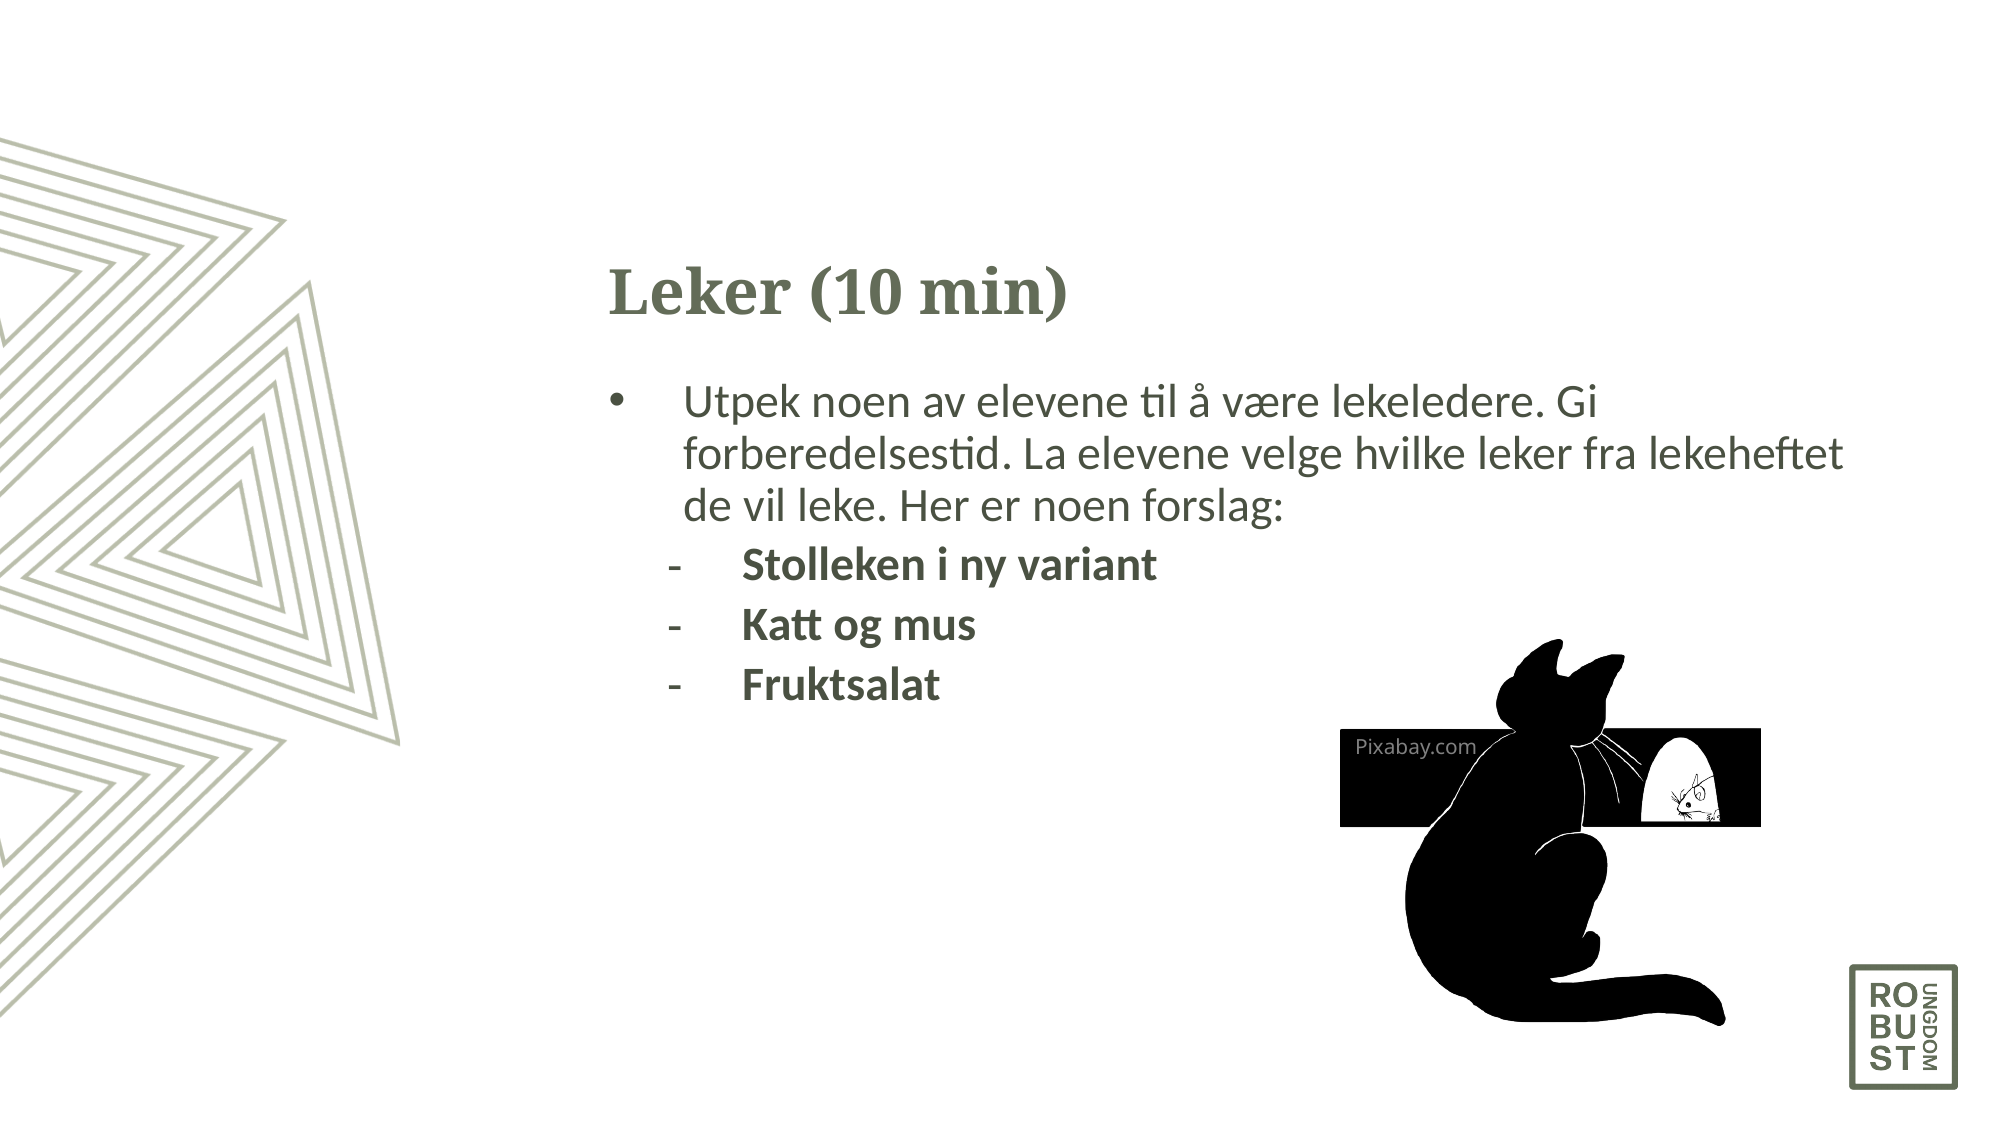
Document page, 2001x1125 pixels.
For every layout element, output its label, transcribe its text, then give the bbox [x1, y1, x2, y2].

picture [1849, 964, 1958, 1090]
picture [1340, 639, 1761, 1026]
list Utpek noen av elevene til å være lekeledere. Gi forberedelsestid. La elevene velge hvilke leker fra lekeheftet de vil leke. Her er noen forslag: Stolleken i ny variant Katt og mus Fruktsalat [593, 368, 1903, 931]
title Leker (10 min) [593, 89, 1903, 336]
picture [0, 89, 401, 1071]
